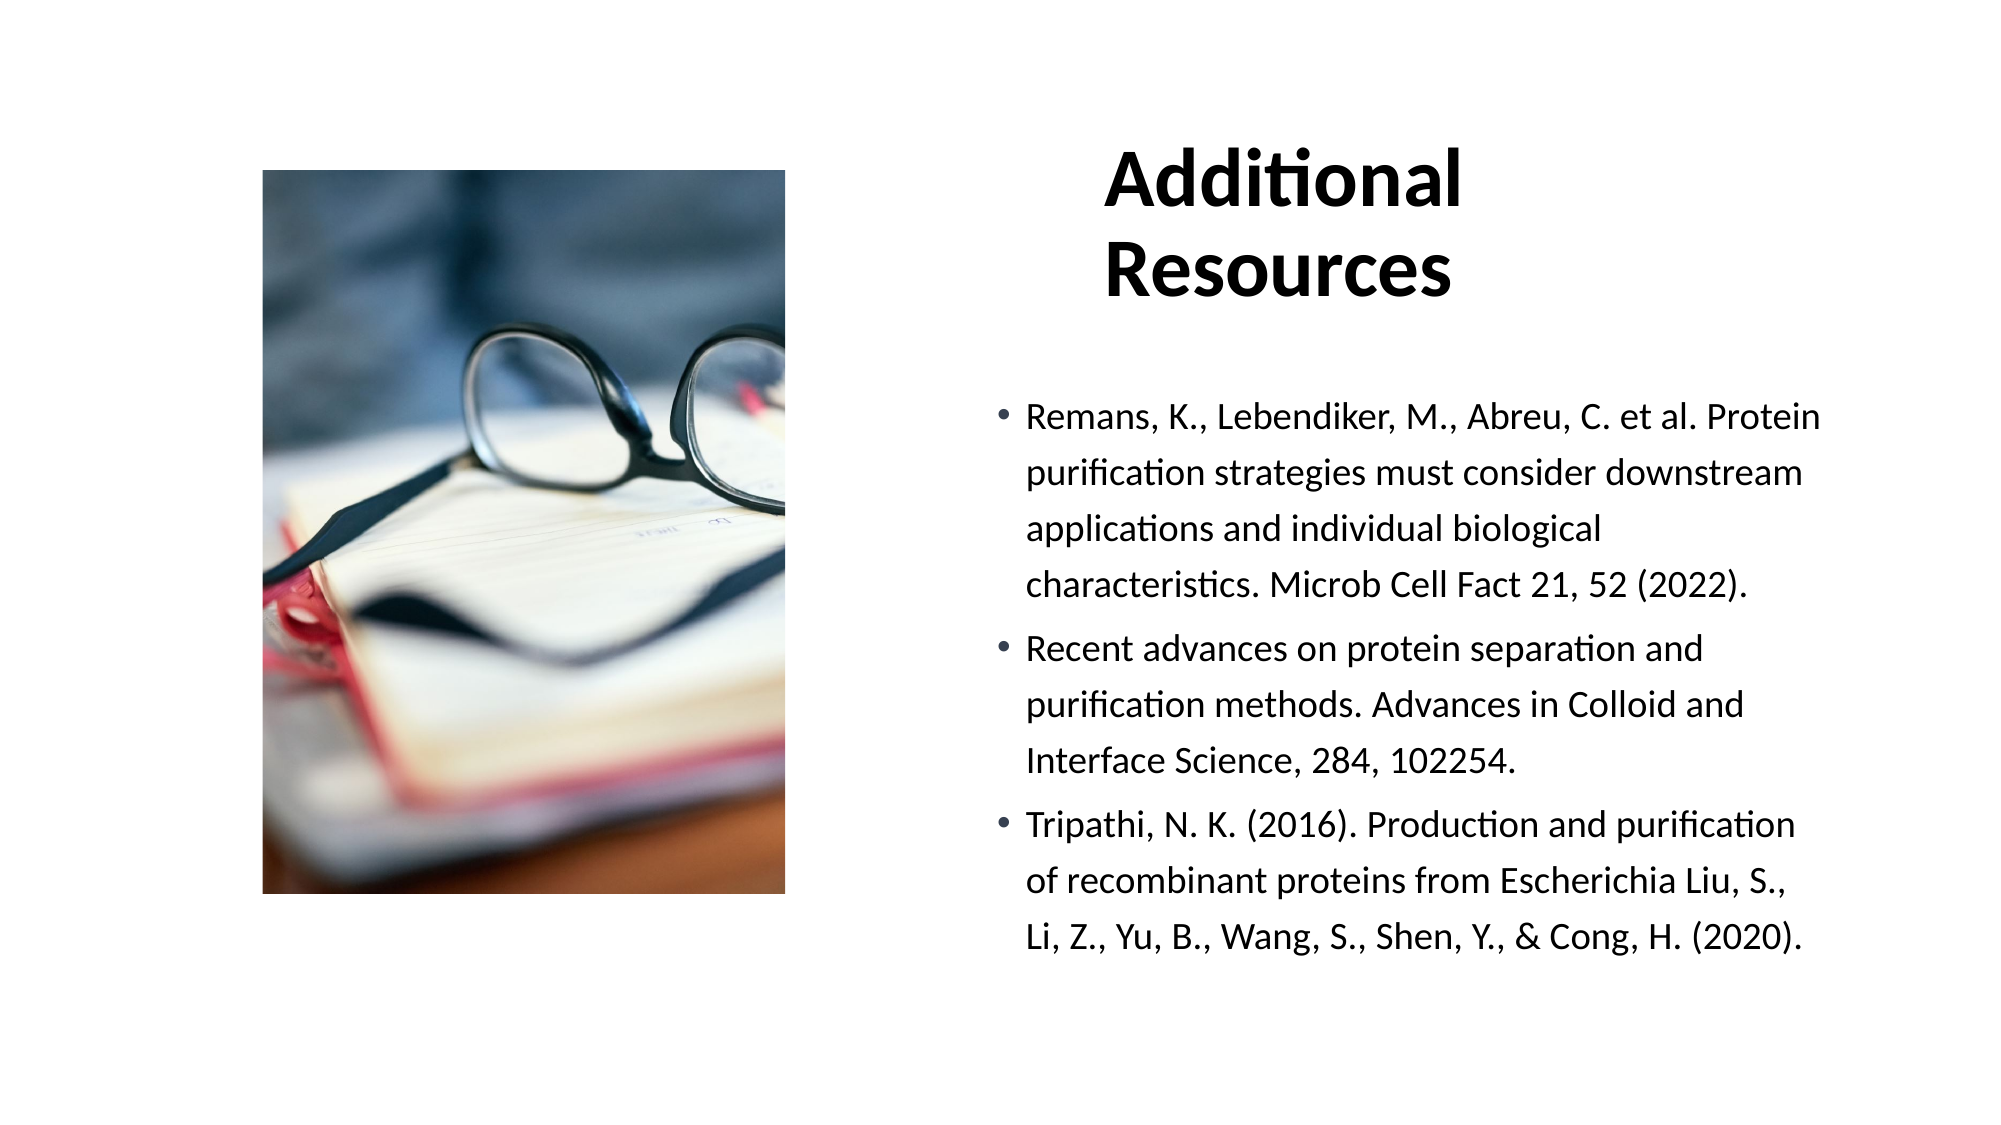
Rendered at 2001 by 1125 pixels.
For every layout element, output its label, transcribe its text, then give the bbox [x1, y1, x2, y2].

title Additional Resources [1089, 121, 1643, 318]
picture [262, 169, 786, 894]
list Remans, K., Lebendiker, M., Abreu, C. et al. Protein purification strategies must consider downstream applications and individual biological characteristics. Microb Cell Fact 21, 52 (2022). Recent advances on protein separation and purification methods. Advances in Colloid and Interface Science, 284, 102254. Tripathi, N. K. (2016). Production and purification of recombinant proteins from Escherichia Liu, S., Li, Z., Yu, B., Wang, S., Shen, Y., & Cong, H. (2020). [982, 318, 1846, 1004]
